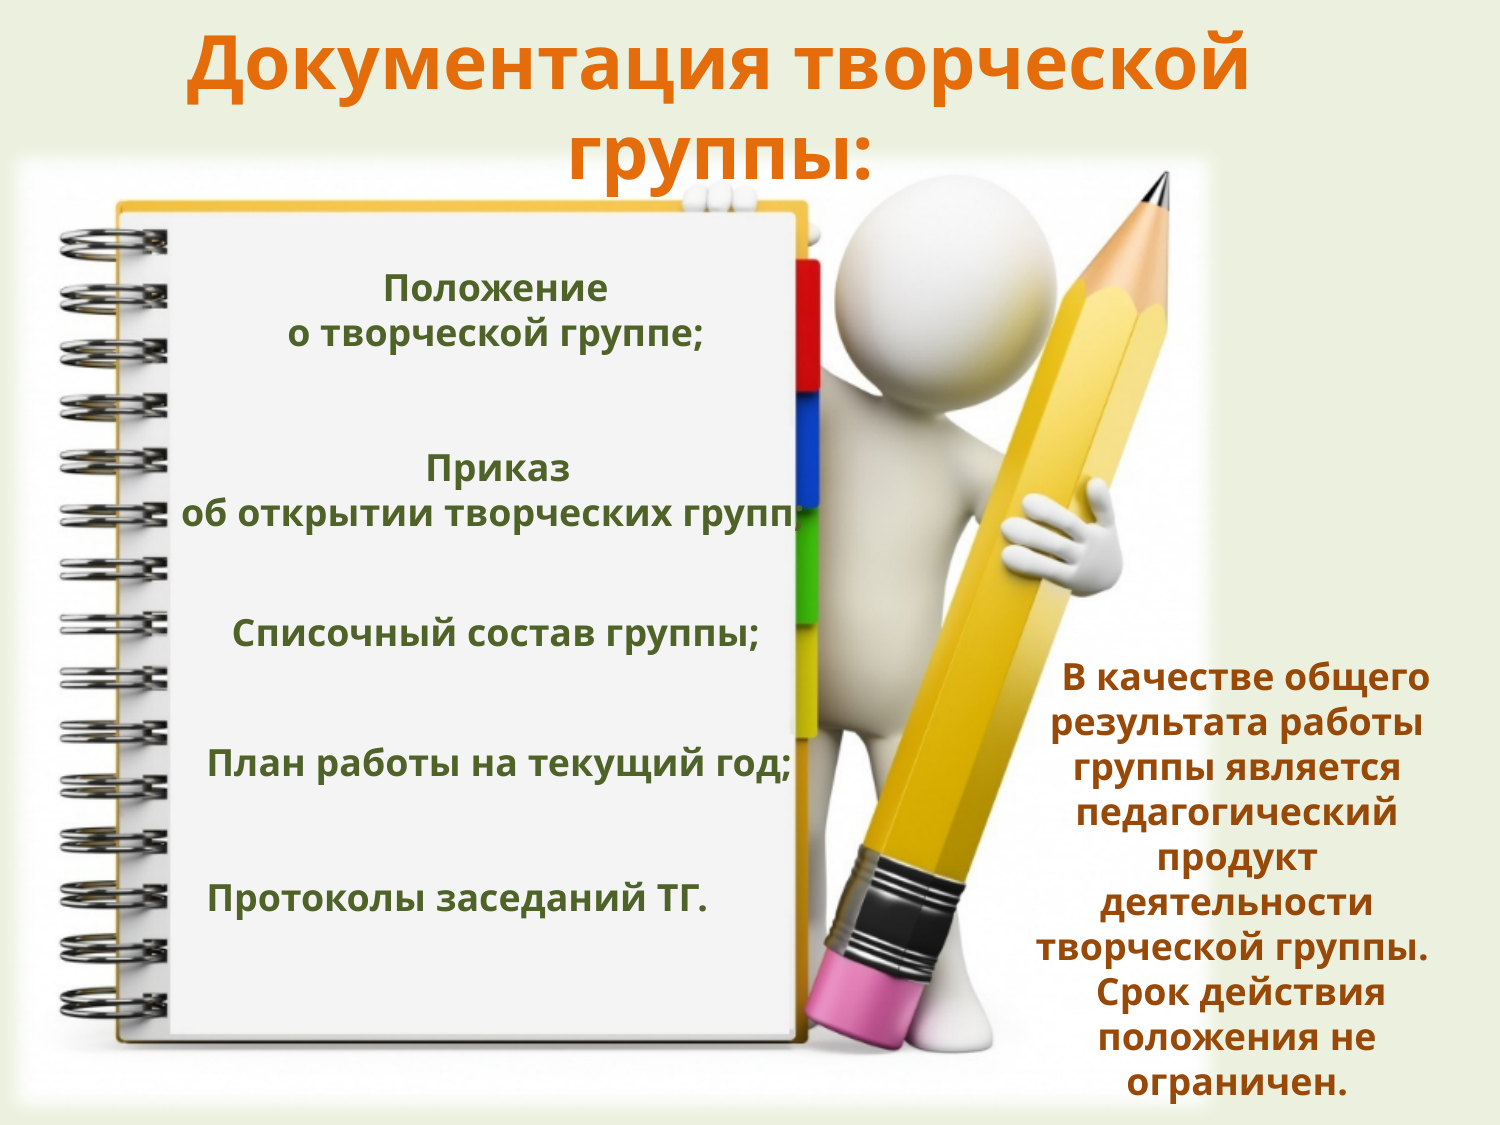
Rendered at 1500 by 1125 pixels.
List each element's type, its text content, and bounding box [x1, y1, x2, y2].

text_box Документация творческой группы: [29, 7, 1412, 202]
picture [0, 141, 1227, 1123]
text_box В качестве общего результата работы группы является педагогический продукт деятельности творческой группы. Срок действия положения не ограничен. [1232, 645, 1465, 1111]
